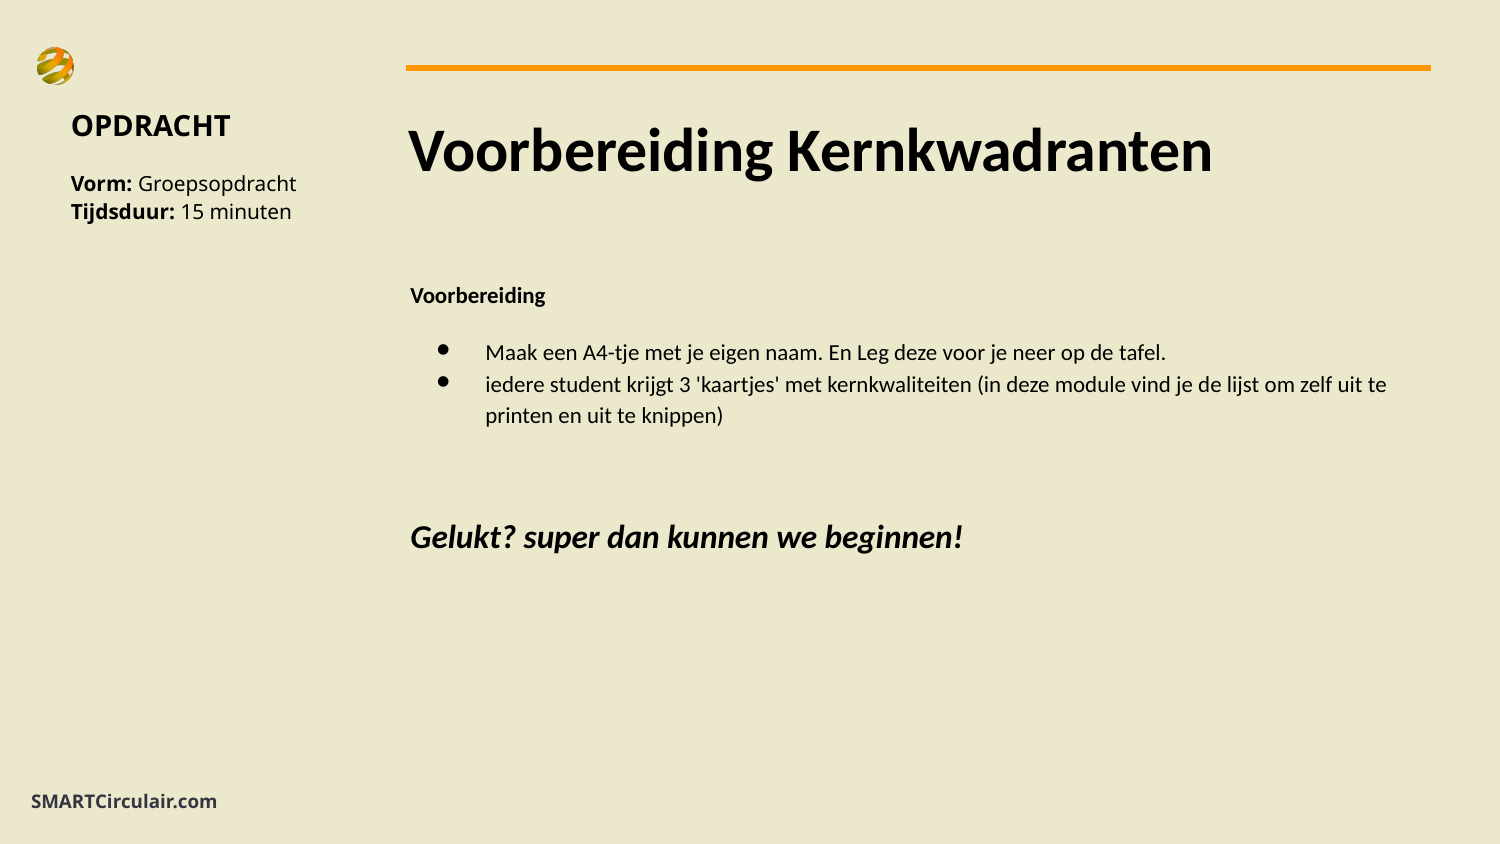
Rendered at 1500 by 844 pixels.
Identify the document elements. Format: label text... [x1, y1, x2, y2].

picture [37, 47, 74, 85]
list Voorbereiding Maak een A4-tje met je eigen naam. En Leg deze voor je neer op de tafel. iedere student krijgt 3 'kaartjes' met kernkwaliteiten (in deze module vind je de lijst om zelf uit te printen en uit te knippen) Gelukt? super dan kunnen we beginnen! [395, 261, 1433, 755]
text_box OPDRACHT Vorm: Groepsopdracht Tijdsduur: 15 minuten [55, 86, 335, 755]
title Voorbereiding Kernkwadranten [393, 94, 1431, 199]
